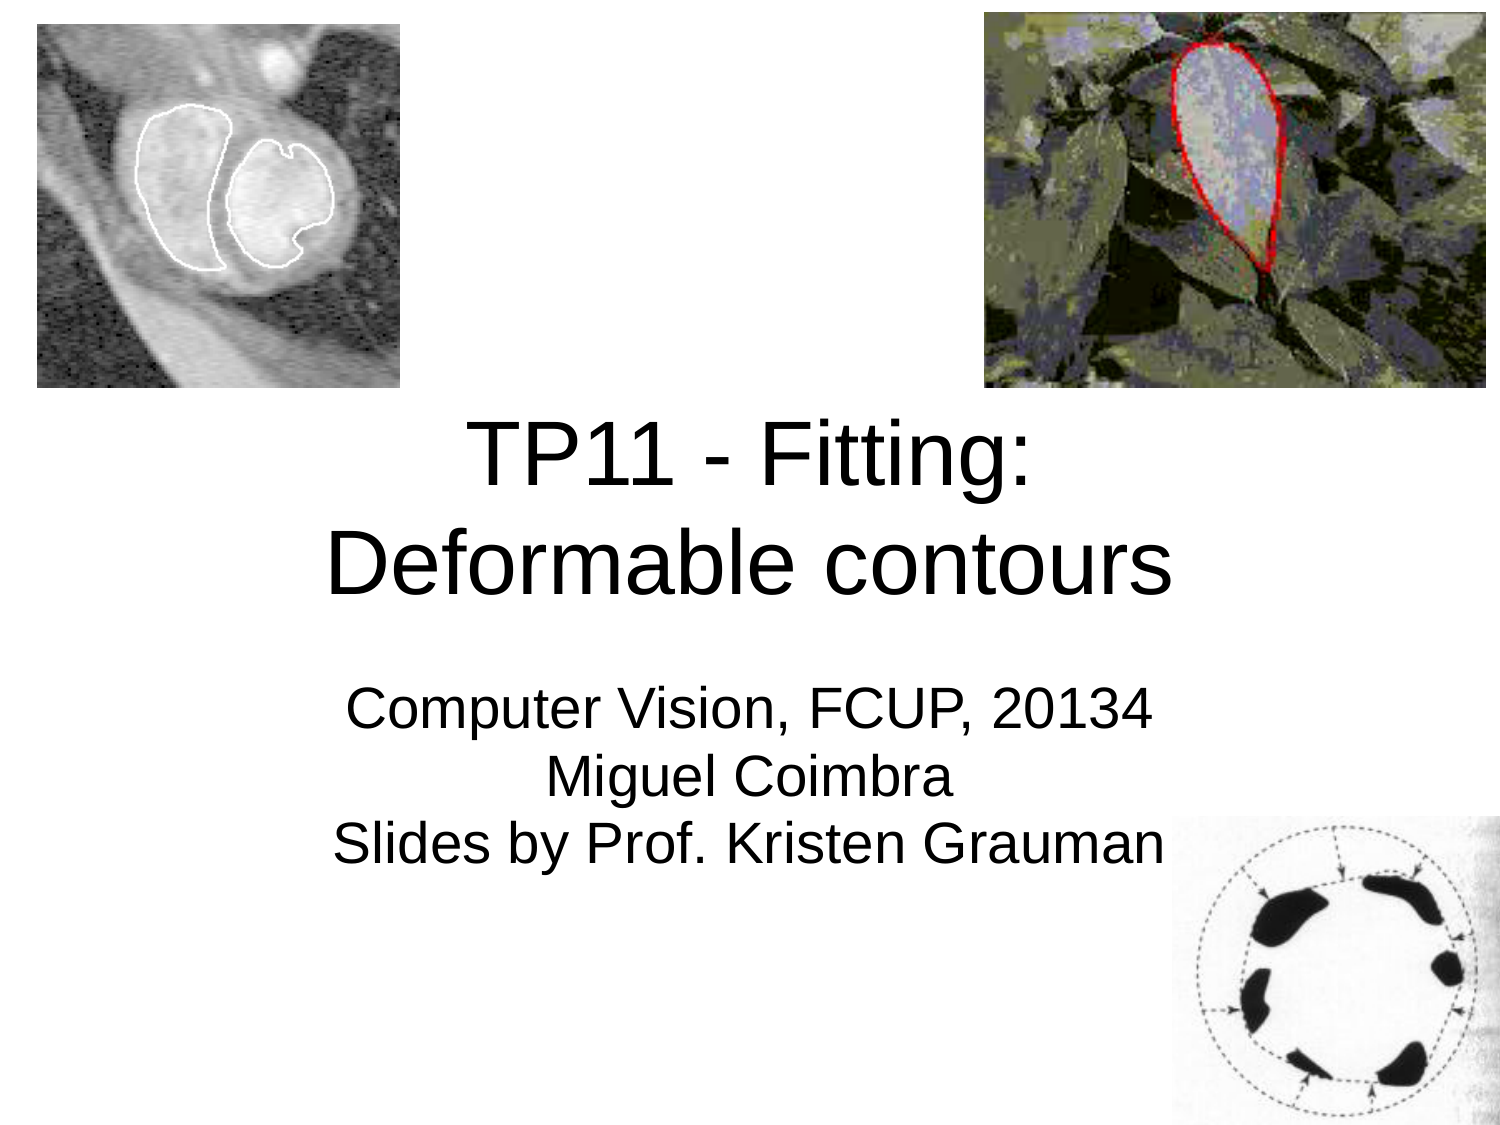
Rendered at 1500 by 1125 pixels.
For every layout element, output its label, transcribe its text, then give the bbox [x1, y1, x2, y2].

picture [37, 24, 401, 388]
subtitle Computer Vision, FCUP, 20134 Miguel Coimbra Slides by Prof. Kristen Grauman [224, 676, 1276, 964]
title TP11 - Fitting: Deformable contours [112, 382, 1388, 625]
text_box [983, 11, 1487, 389]
picture [1171, 816, 1500, 1125]
